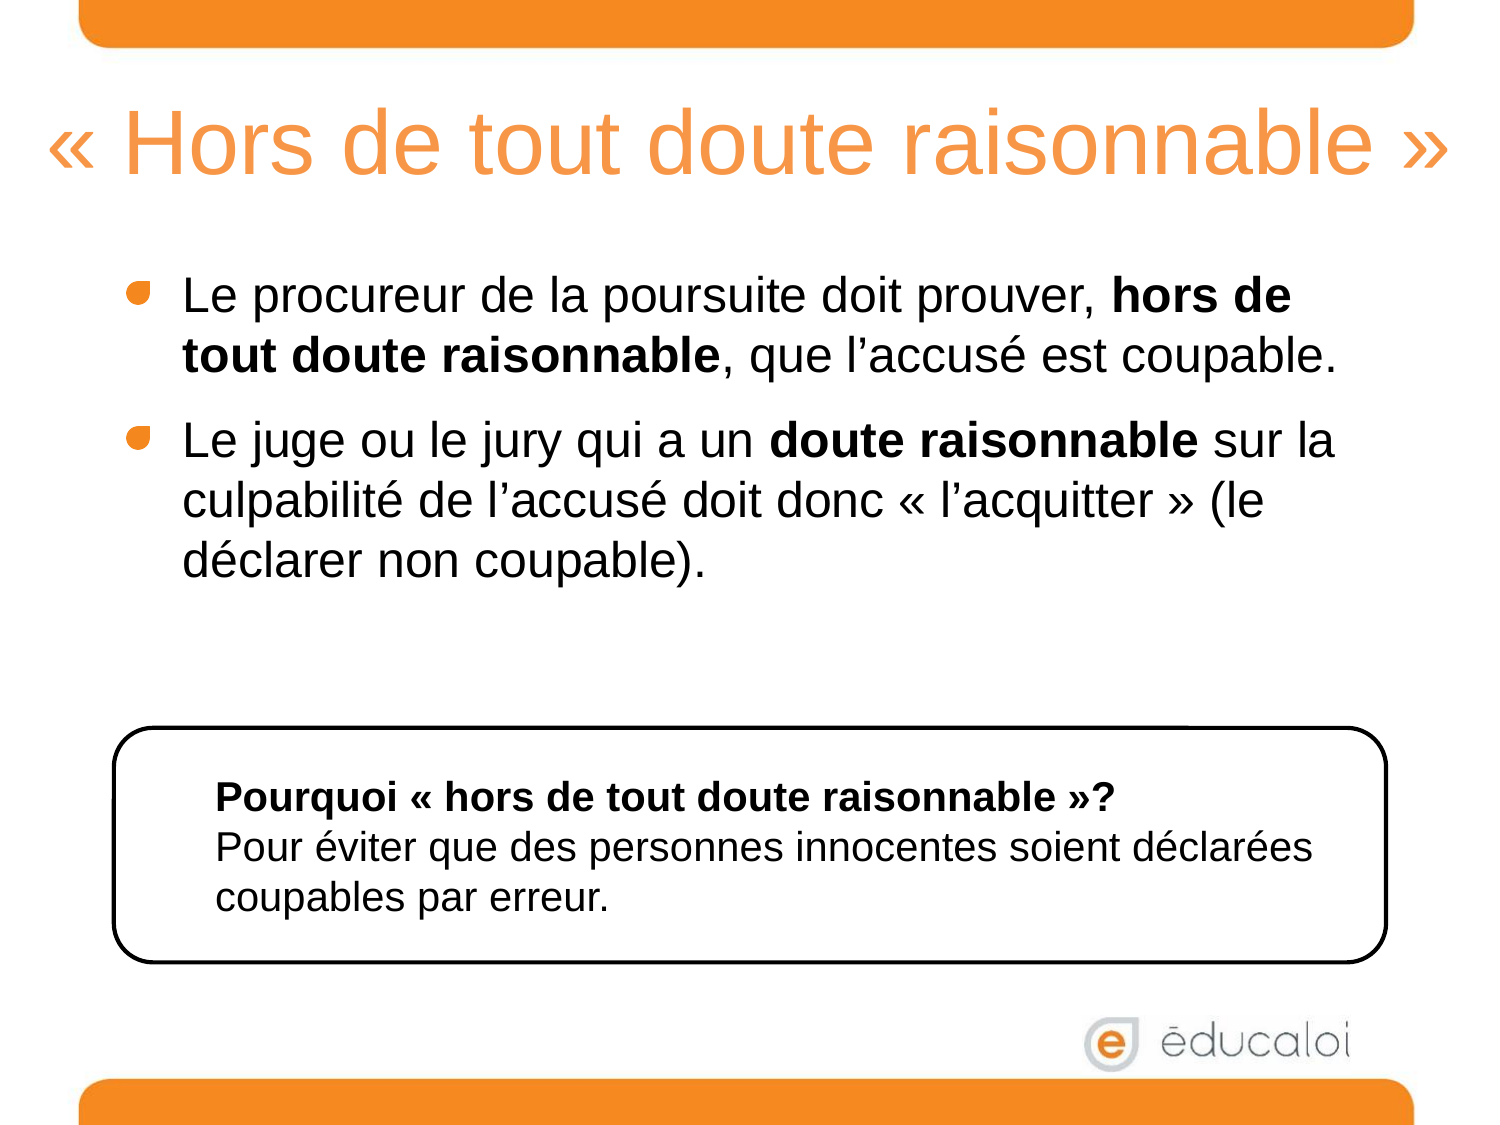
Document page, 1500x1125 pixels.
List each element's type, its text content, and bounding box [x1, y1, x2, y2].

text_box Pourquoi « hors de tout doute raisonnable »? Pour éviter que des personnes innocentes soient déclarées coupables par erreur. [111, 725, 1389, 965]
title « Hors de tout doute raisonnable » [0, 66, 1500, 209]
list Le procureur de la poursuite doit prouver, hors de tout doute raisonnable, que l’accusé est coupable. Le juge ou le jury qui a un doute raisonnable sur la culpabilité de l’accusé doit donc « l’acquitter » (le déclarer non coupable). [111, 255, 1384, 652]
picture [0, 209, 1500, 1125]
picture [0, 0, 1500, 66]
